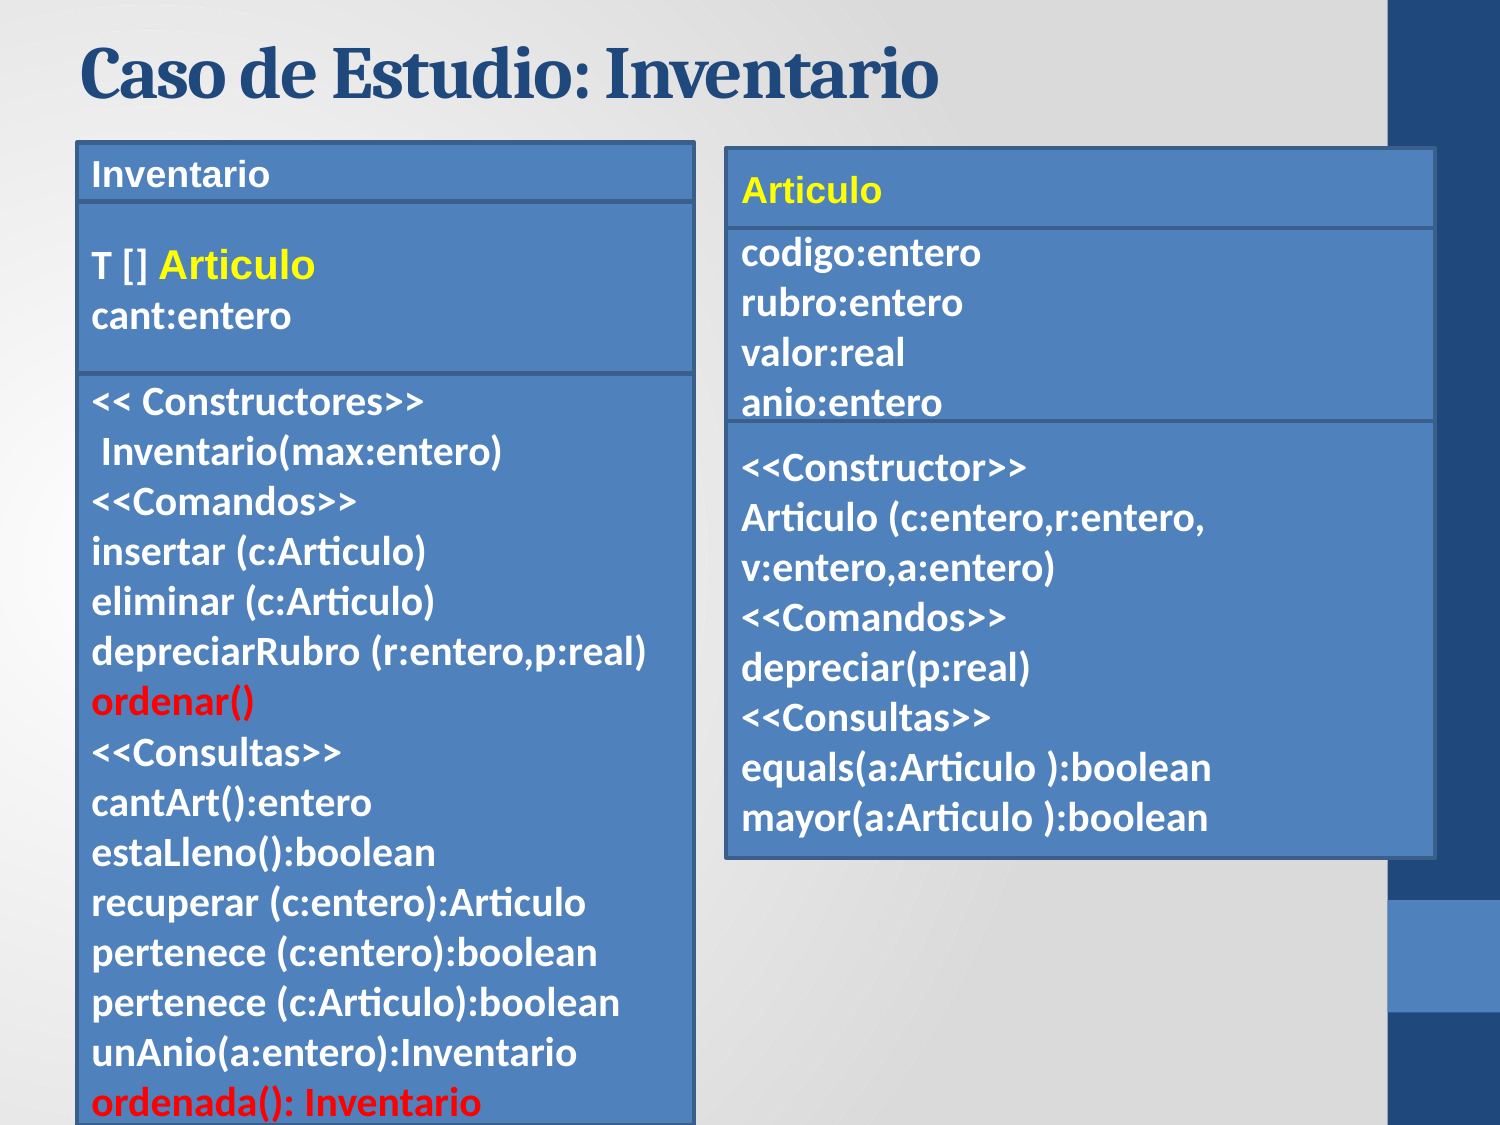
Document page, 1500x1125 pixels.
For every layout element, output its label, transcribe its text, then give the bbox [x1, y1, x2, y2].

text_box T [] Articulo cant:entero [75, 199, 696, 371]
text_box Articulo [724, 146, 1437, 226]
text_box Inventario [75, 140, 696, 199]
text_box codigo:entero rubro:entero valor:real anio:entero [724, 226, 1437, 419]
text_box << Constructores>> Inventario(max:entero) <<Comandos>> insertar (c:Articulo) eliminar (c:Articulo) depreciarRubro (r:entero,p:real) ordenar() <<Consultas>> cantArt():entero estaLleno():boolean recuperar (c:entero):Articulo pertenece (c:entero):boolean pertenece (c:Articulo):boolean unAnio(a:entero):Inventario ordenada(): Inventario [75, 371, 696, 1125]
text_box <<Constructor>> Articulo (c:entero,r:entero, v:entero,a:entero) <<Comandos>> depreciar(p:real) <<Consultas>> equals(a:Articulo ):boolean mayor(a:Articulo ):boolean [724, 419, 1437, 860]
title Caso de Estudio: Inventario [64, 7, 1303, 121]
